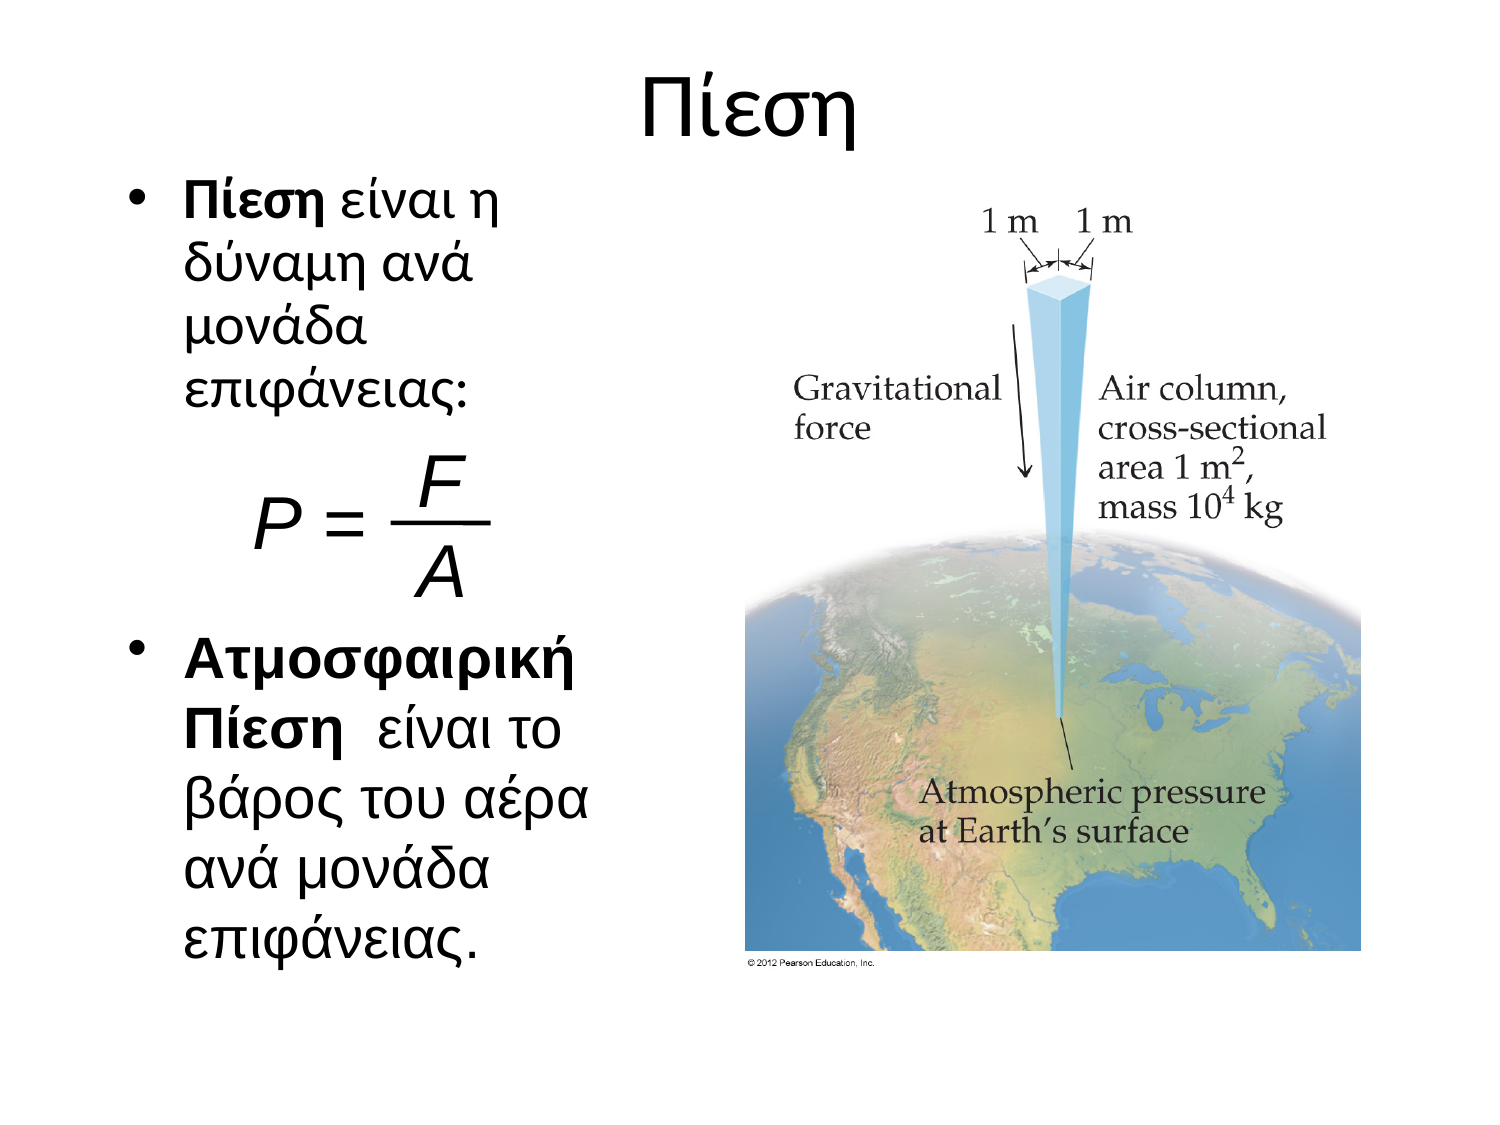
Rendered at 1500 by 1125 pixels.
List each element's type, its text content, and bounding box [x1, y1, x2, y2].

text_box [237, 424, 491, 621]
text_box Πίεση [0, 37, 1500, 225]
text_box Ατμοσφαιρική Πίεση είναι το βάρος του αέρα ανά μονάδα επιφάνειας. [112, 612, 700, 988]
text_box Πίεση είναι η δύναμη ανά μονάδα επιφάνειας: [112, 225, 656, 438]
picture [737, 199, 1369, 976]
